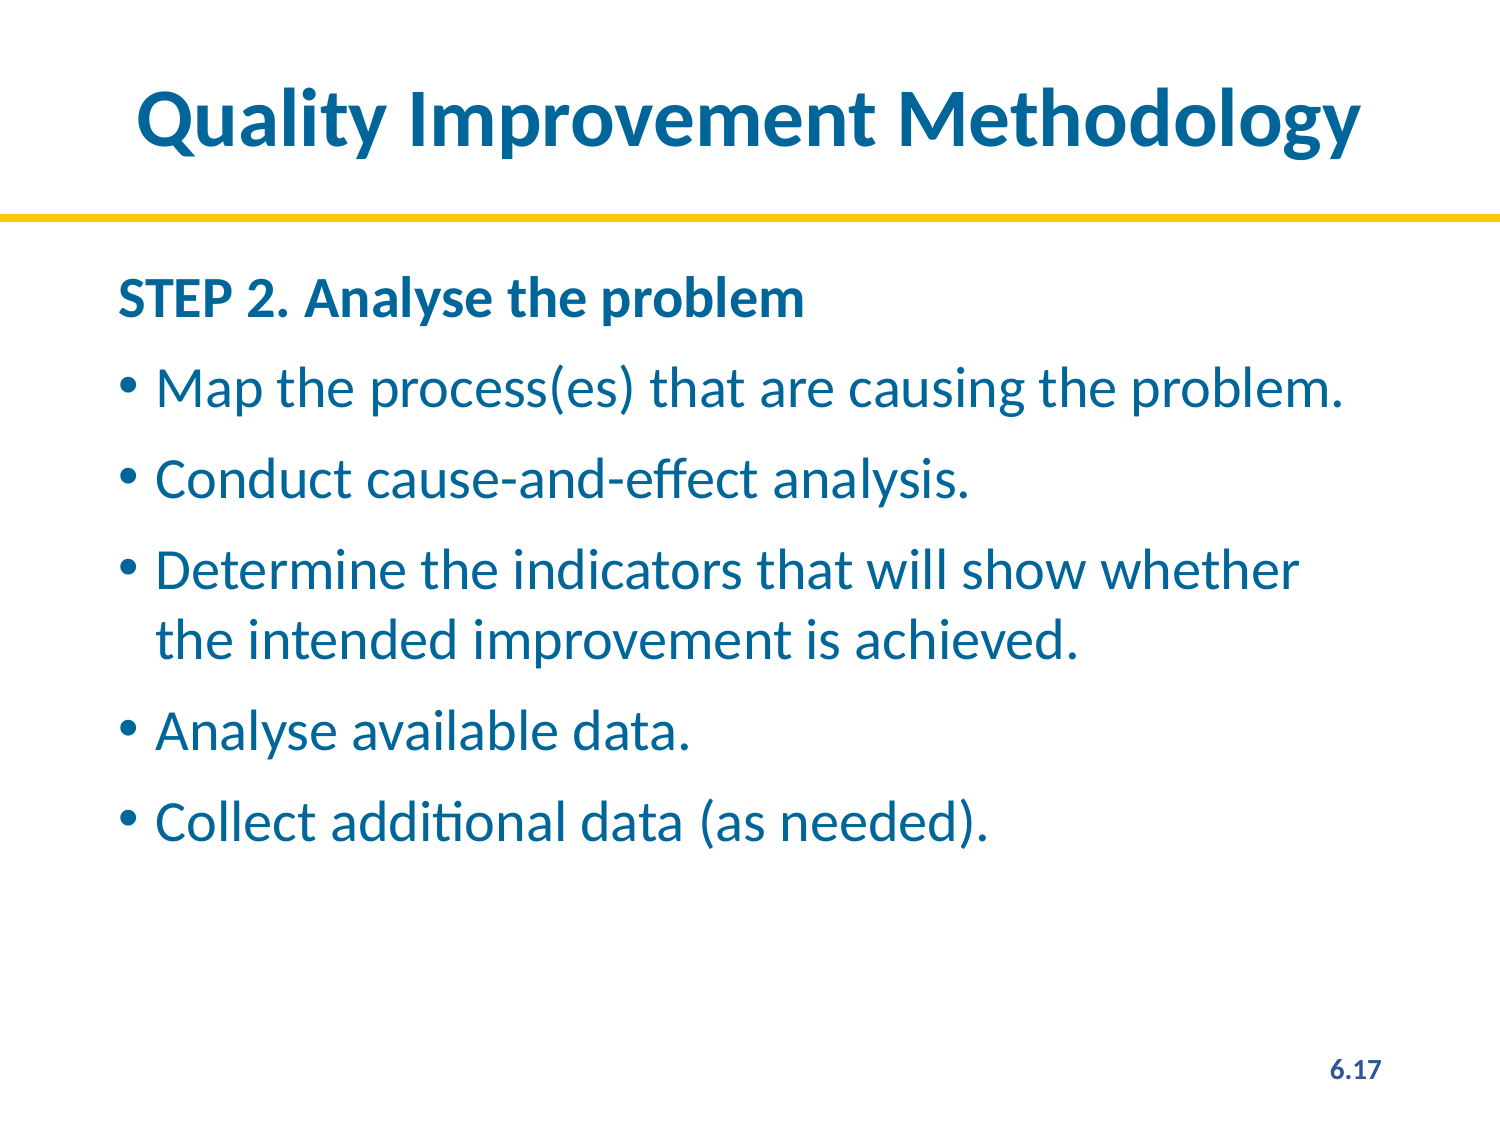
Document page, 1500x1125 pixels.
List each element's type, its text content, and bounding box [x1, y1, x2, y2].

slide_number 6.17 [1059, 1042, 1397, 1103]
title Quality Improvement Methodology [0, 0, 1500, 217]
list STEP 2. Analyse the problem Map the process(es) that are causing the problem. Conduct cause-and-effect analysis. Determine the indicators that will show whether the intended improvement is achieved. Analyse available data. Collect additional data (as needed). [103, 251, 1397, 1014]
